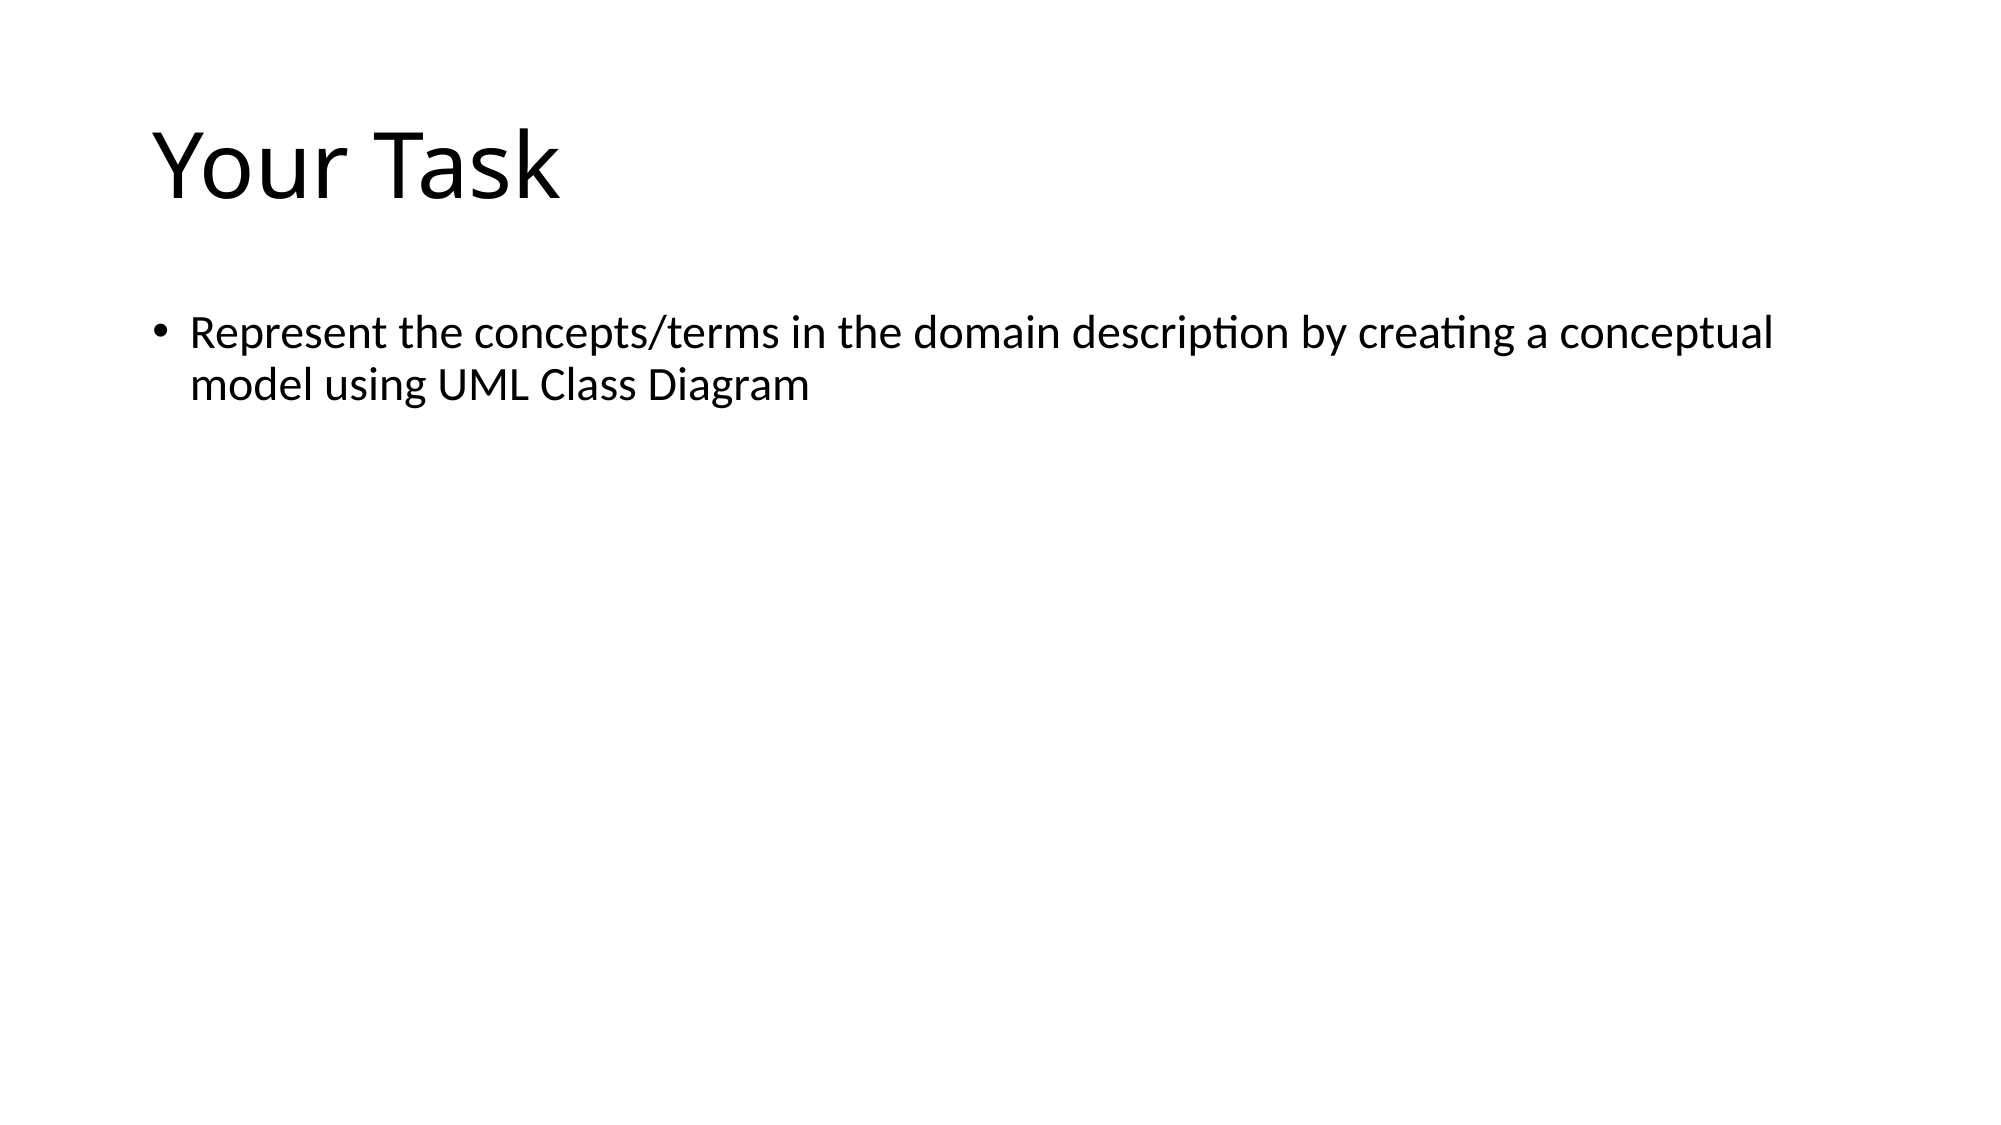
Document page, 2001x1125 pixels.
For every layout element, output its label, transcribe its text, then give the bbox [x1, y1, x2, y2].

list Represent the concepts/terms in the domain description by creating a conceptual model using UML Class Diagram [137, 299, 1863, 486]
title Your Task [137, 59, 1863, 278]
